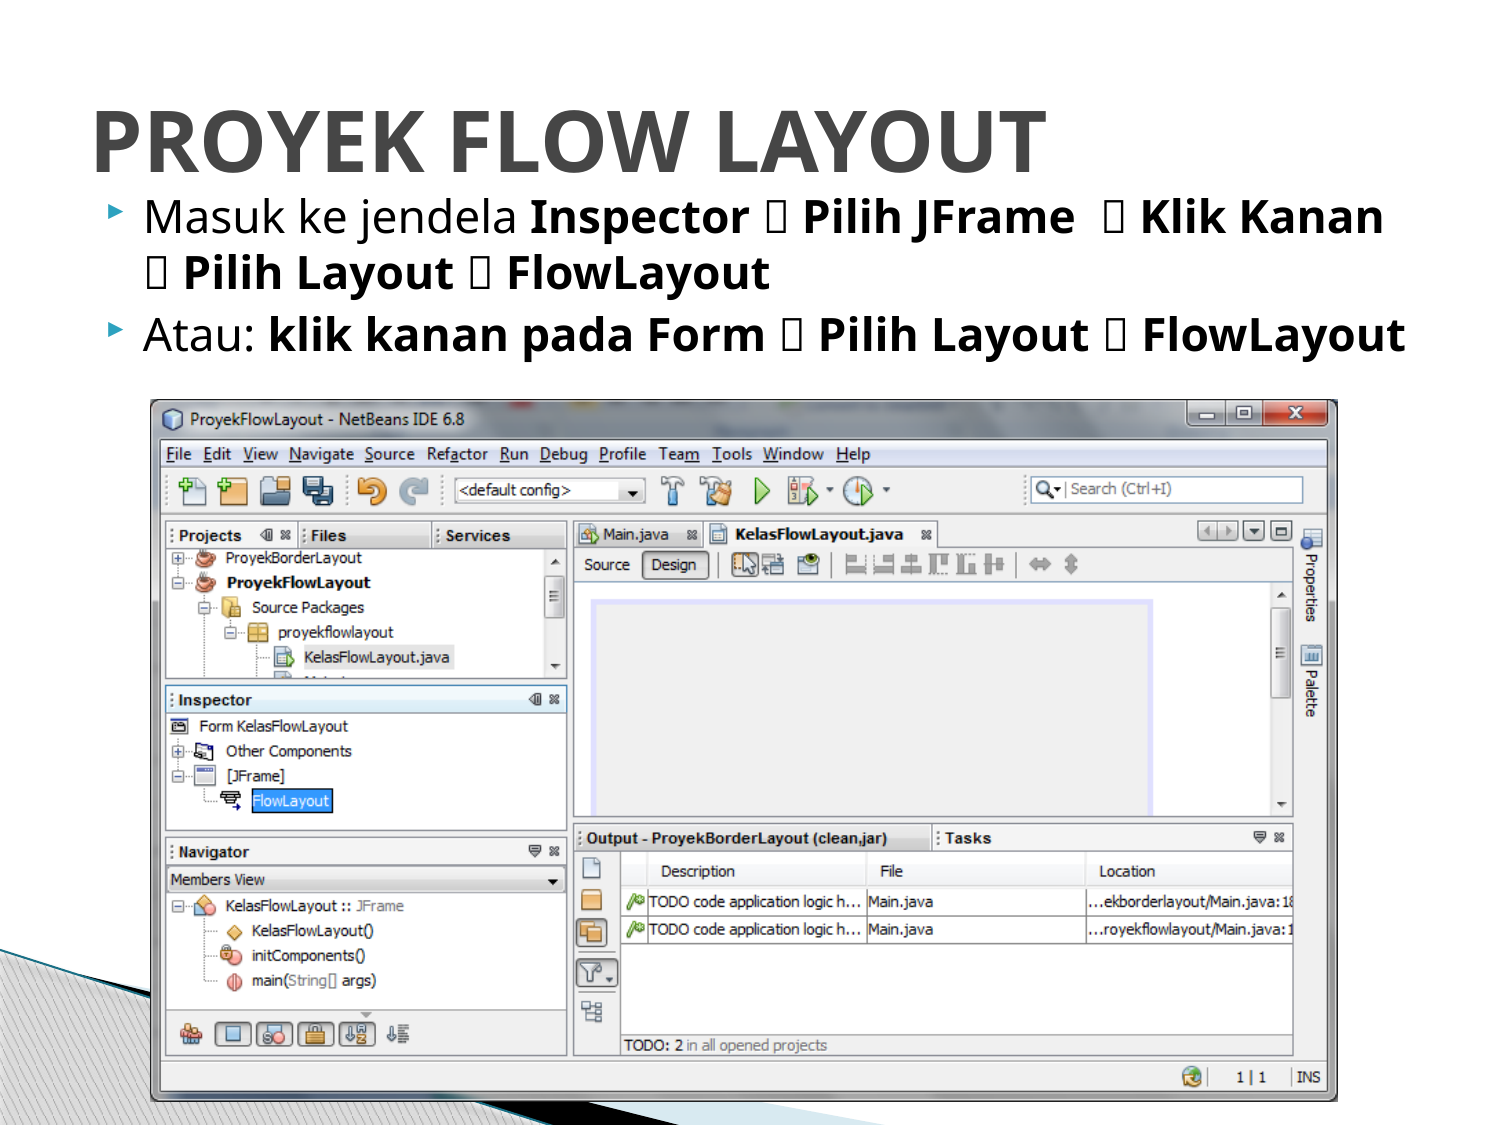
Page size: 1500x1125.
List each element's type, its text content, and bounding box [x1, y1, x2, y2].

picture [149, 399, 1338, 1102]
list Masuk ke jendela Inspector  Pilih JFrame  Klik Kanan  Pilih Layout  FlowLayout Atau: klik kanan pada Form  Pilih Layout  FlowLayout [75, 233, 1425, 425]
title PROYEK FLOW LAYOUT [75, 45, 1425, 233]
